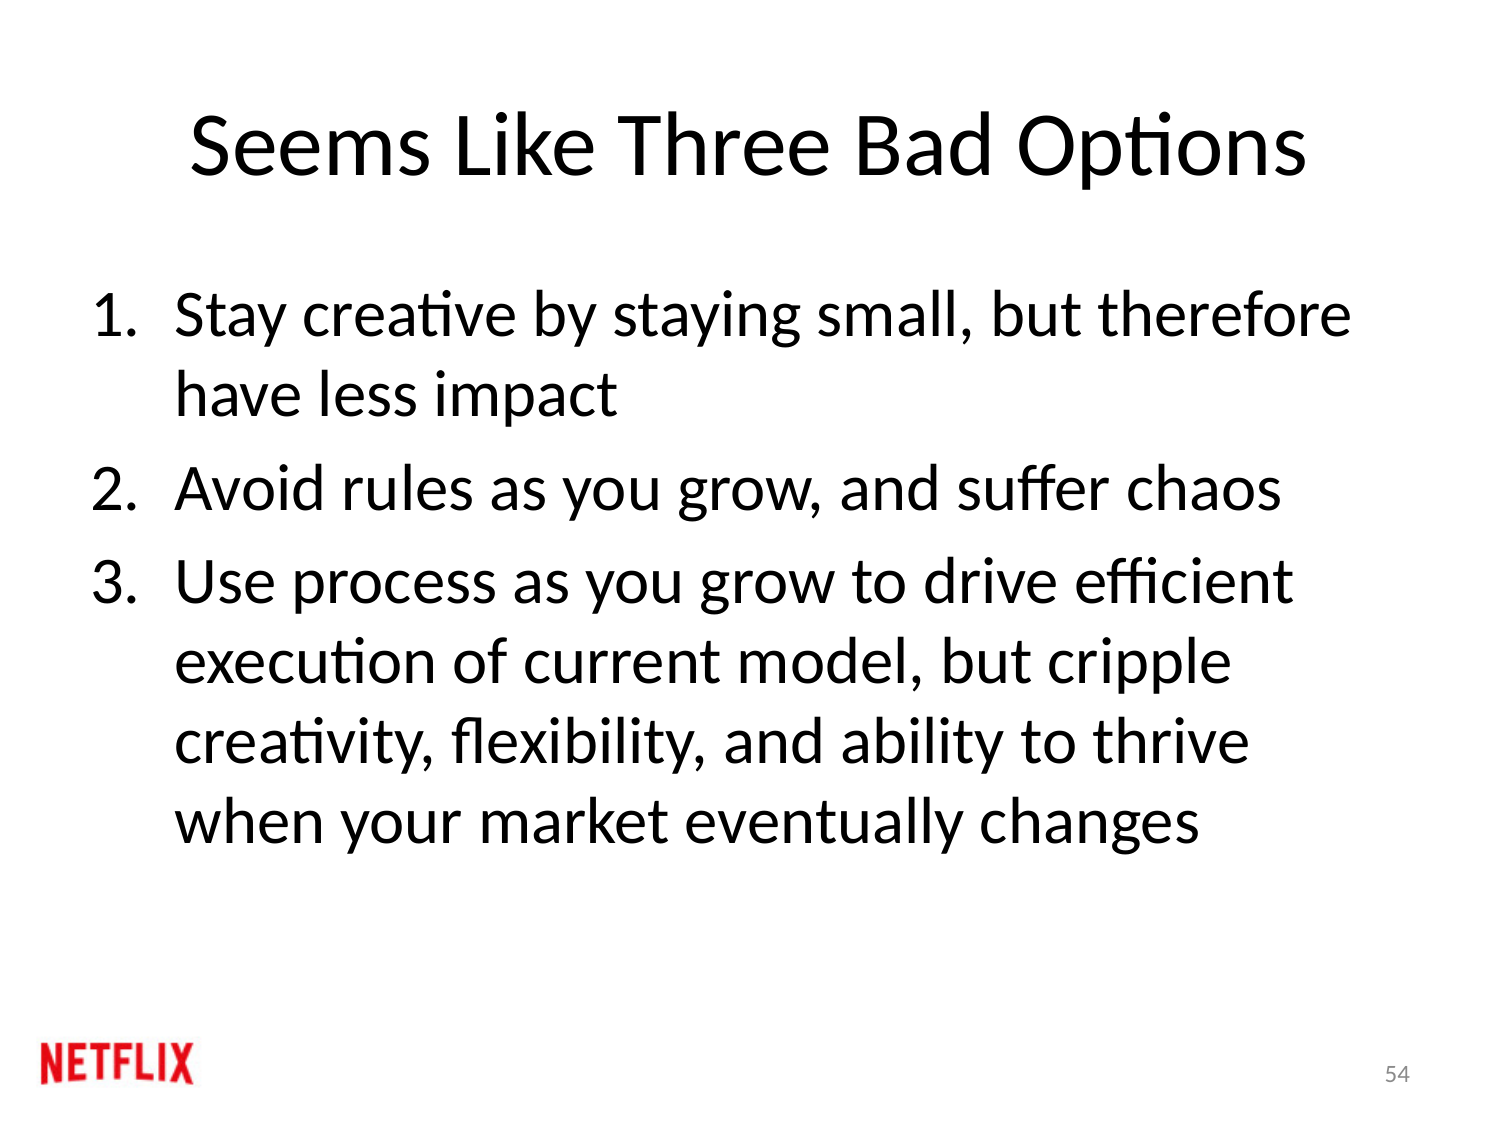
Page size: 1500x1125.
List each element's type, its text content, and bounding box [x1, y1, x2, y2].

picture [24, 1024, 211, 1104]
slide_number 54 [1074, 1042, 1425, 1103]
list Stay creative by staying small, but therefore have less impact Avoid rules as you grow, and suffer chaos Use process as you grow to drive efficient execution of current model, but cripple creativity, flexibility, and ability to thrive when your market eventually changes [75, 262, 1425, 1005]
title Seems Like Three Bad Options [75, 45, 1425, 233]
